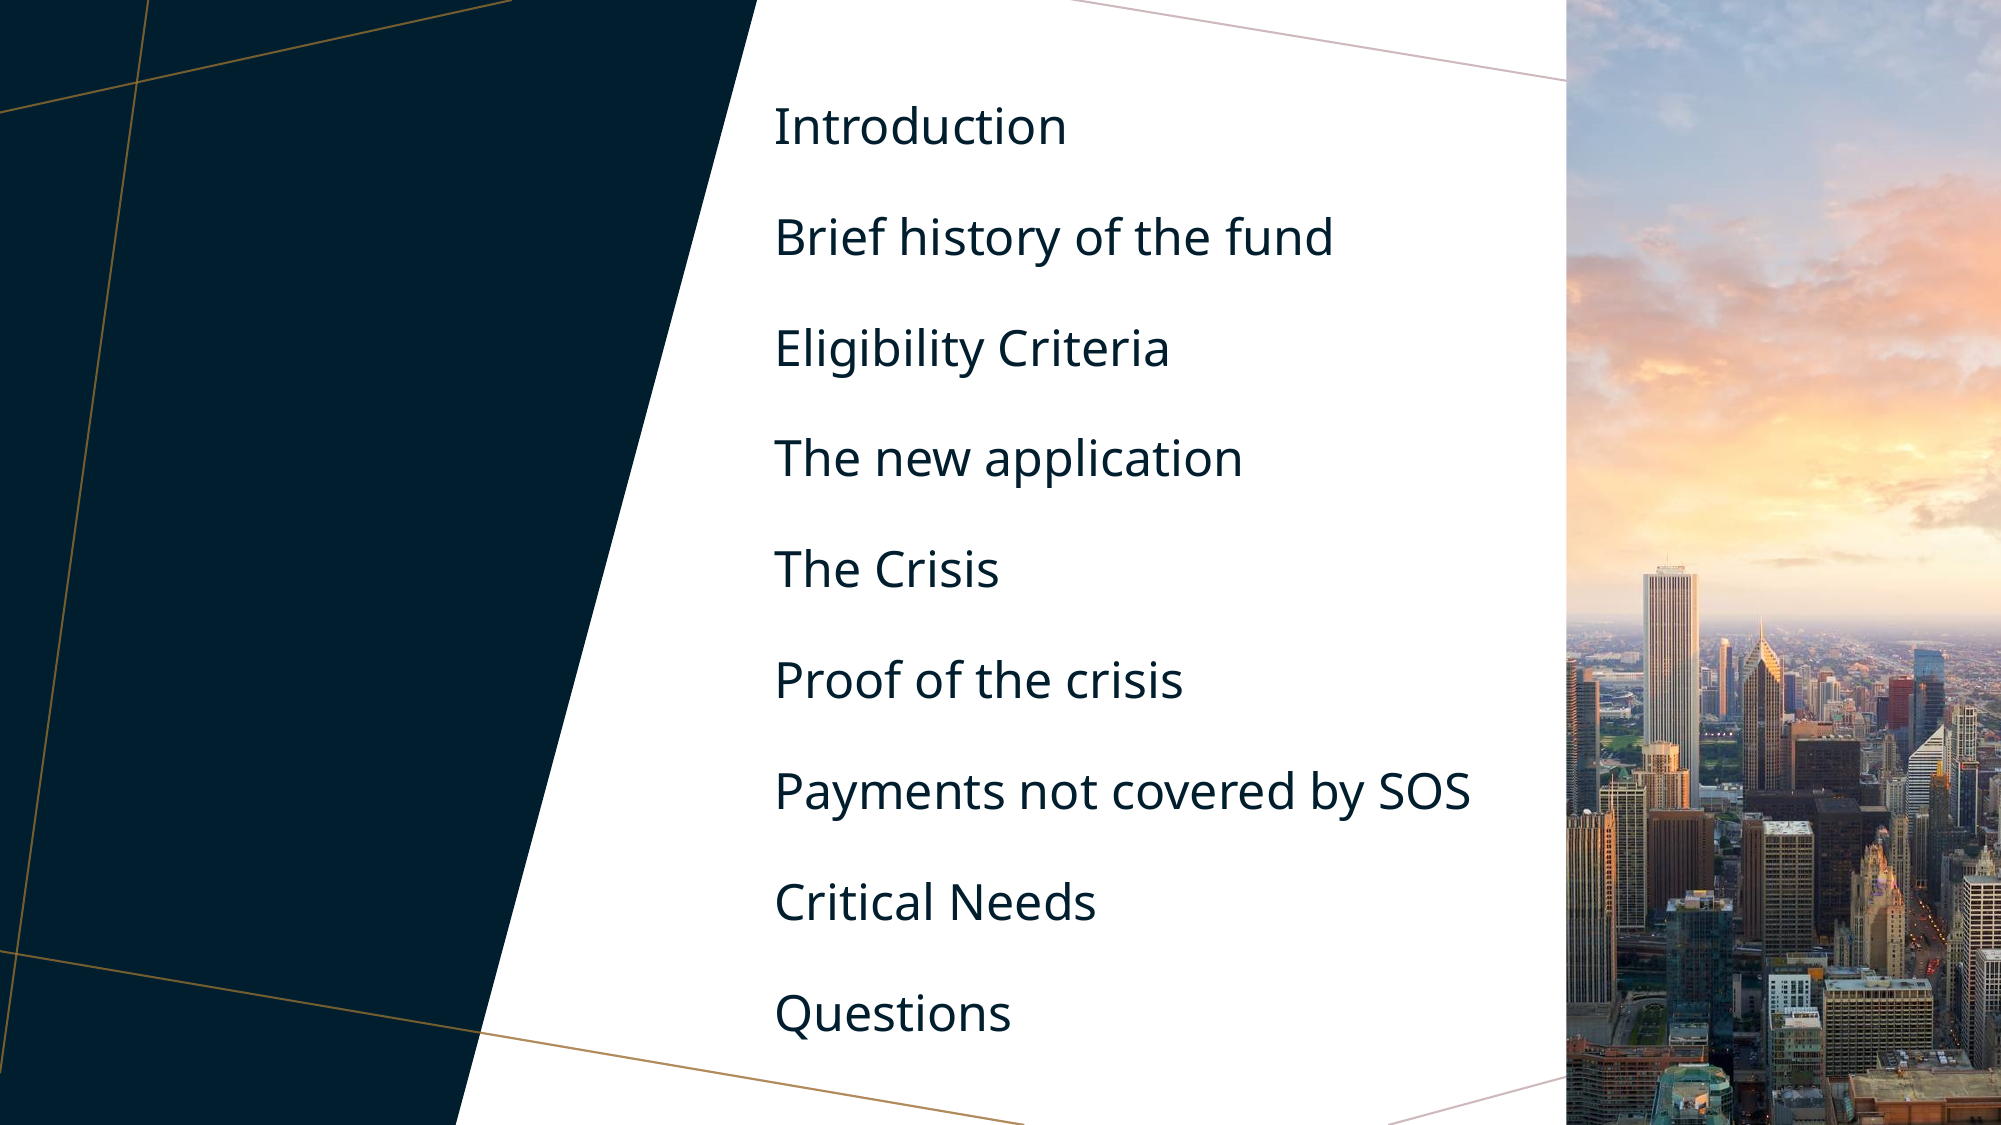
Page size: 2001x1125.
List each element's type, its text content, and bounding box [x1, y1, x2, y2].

picture [1566, 0, 2001, 1125]
list Introduction Brief history of the fund Eligibility Criteria The new application The Crisis Proof of the crisis Payments not covered by SOS Critical Needs Questions [759, 56, 1535, 1071]
title AGENDA [137, 83, 663, 1005]
